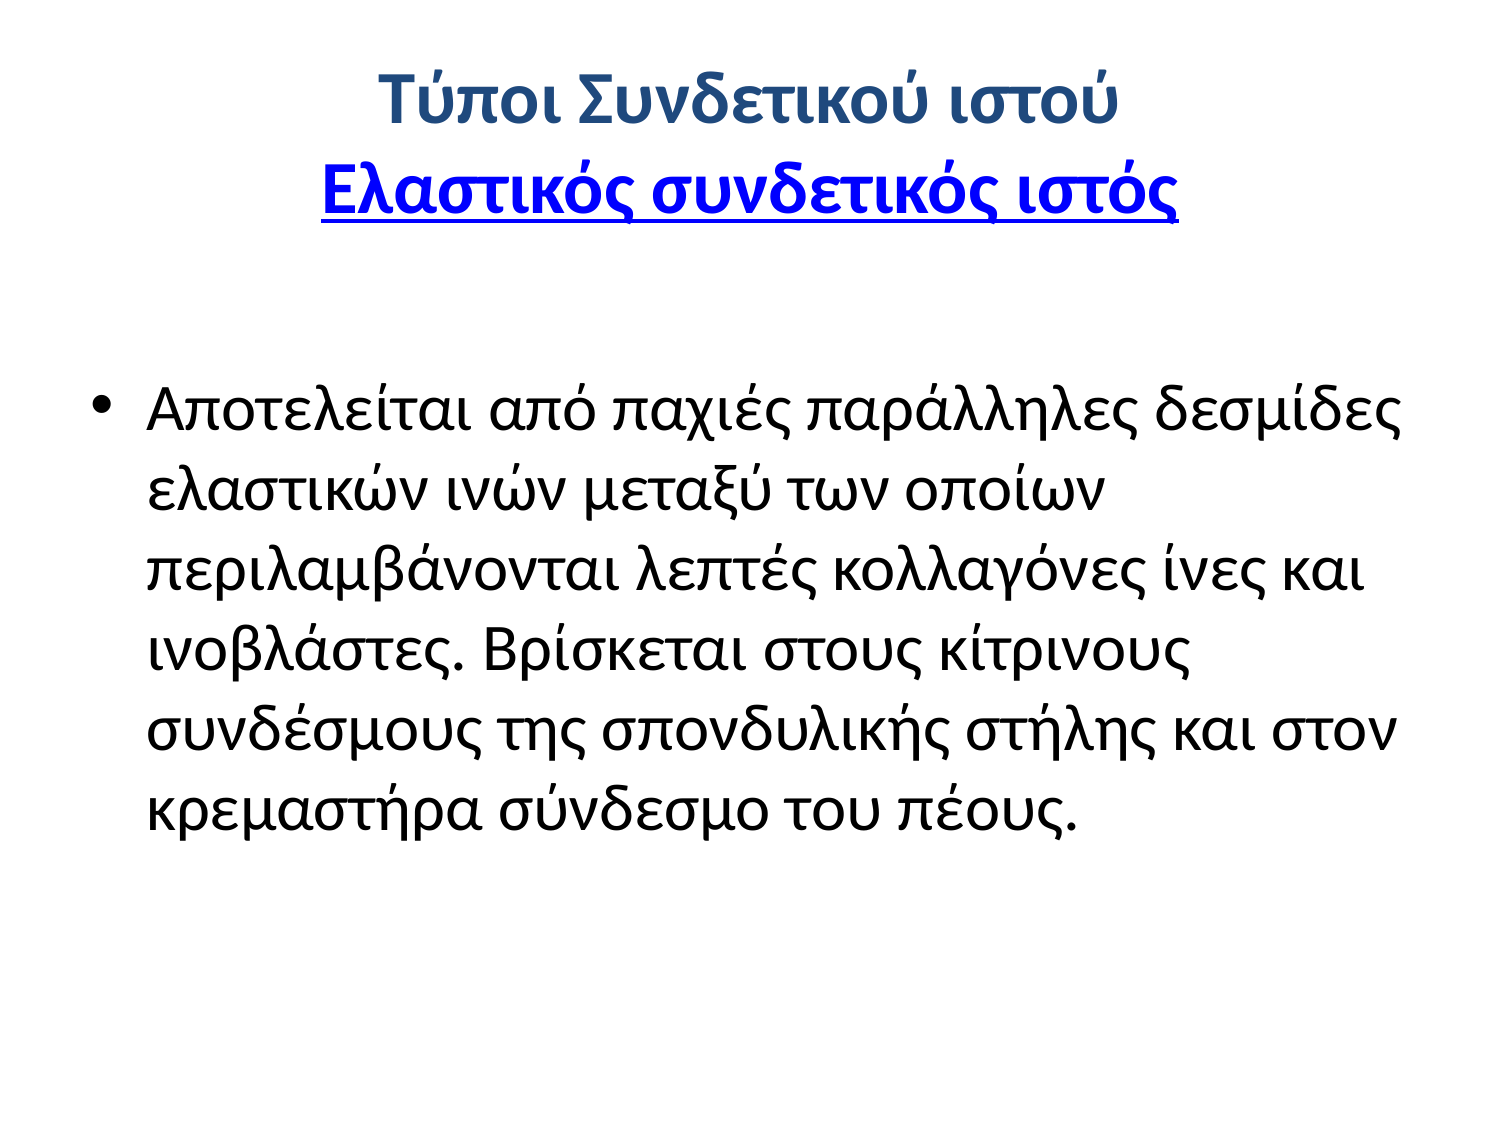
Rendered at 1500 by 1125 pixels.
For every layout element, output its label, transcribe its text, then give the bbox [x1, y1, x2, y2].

list Αποτελείται από παχιές παράλληλες δεσμίδες ελαστικών ινών μεταξύ των οποίων περιλαμβάνονται λεπτές κολλαγόνες ίνες και ινοβλάστες. Βρίσκεται στους κίτρινους συνδέσμους της σπονδυλικής στήλης και στον κρεμαστήρα σύνδεσμο του πέους. [75, 262, 1425, 1005]
title Τύποι Συνδετικού ιστού Ελαστικός συνδετικός ιστός [75, 45, 1425, 233]
